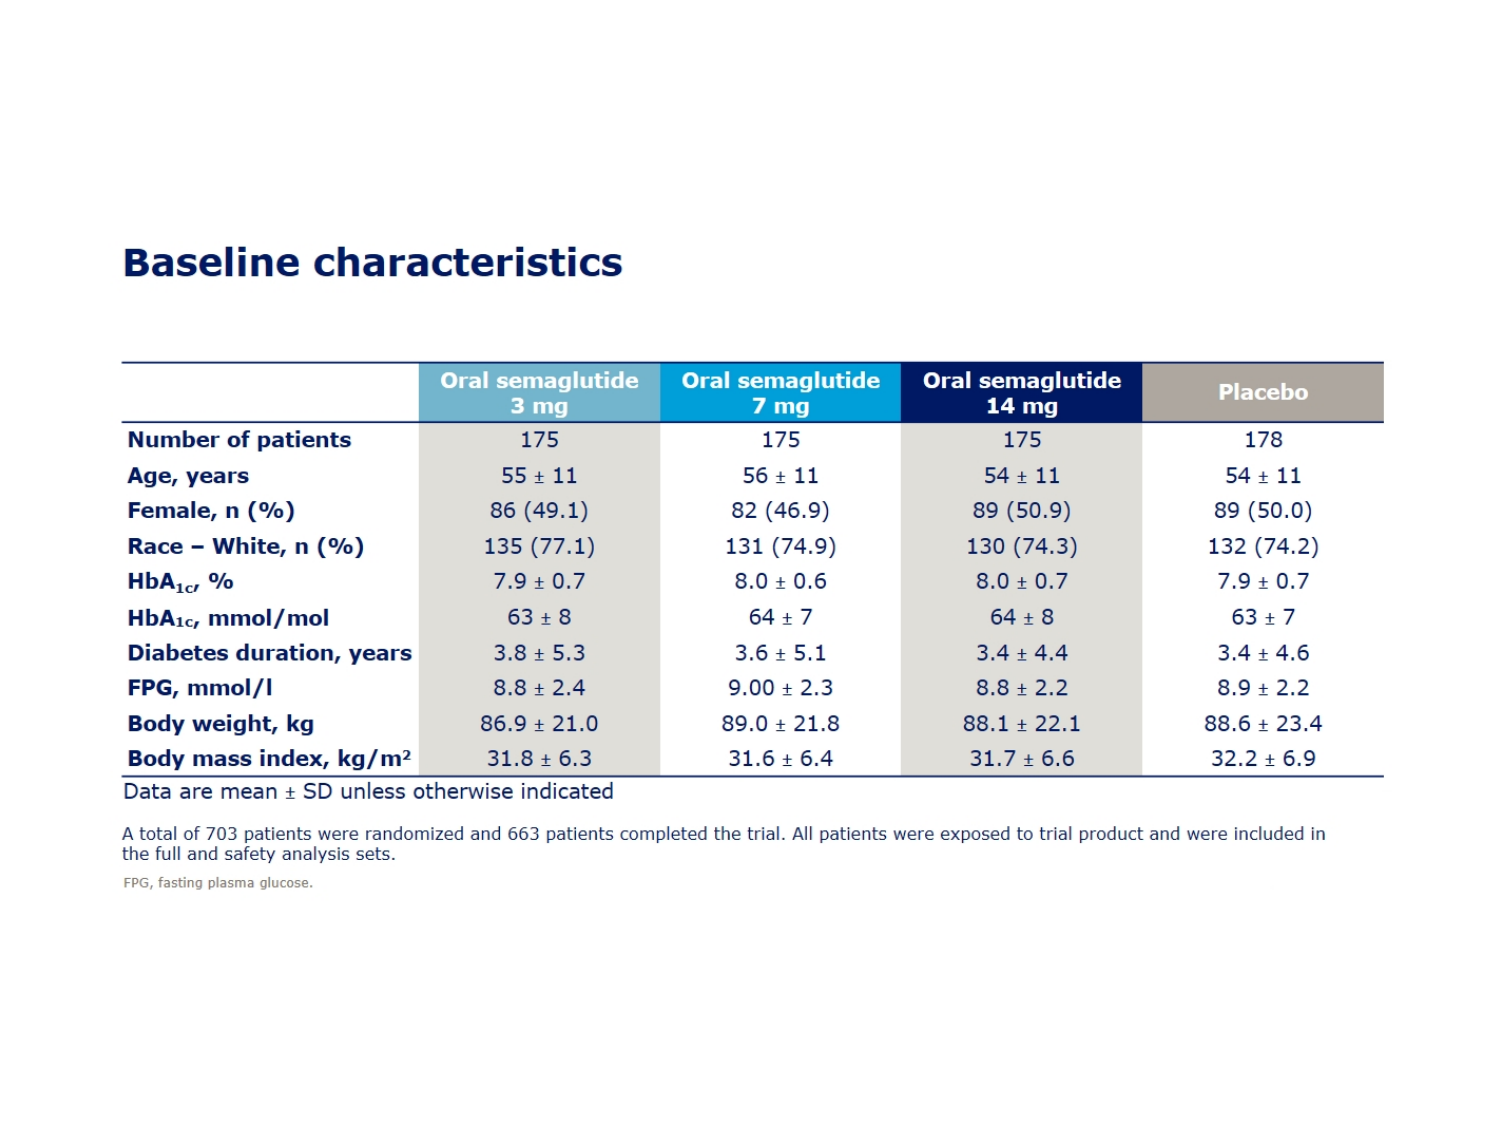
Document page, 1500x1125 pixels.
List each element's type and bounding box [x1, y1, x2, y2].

list [74, 69, 1426, 1006]
